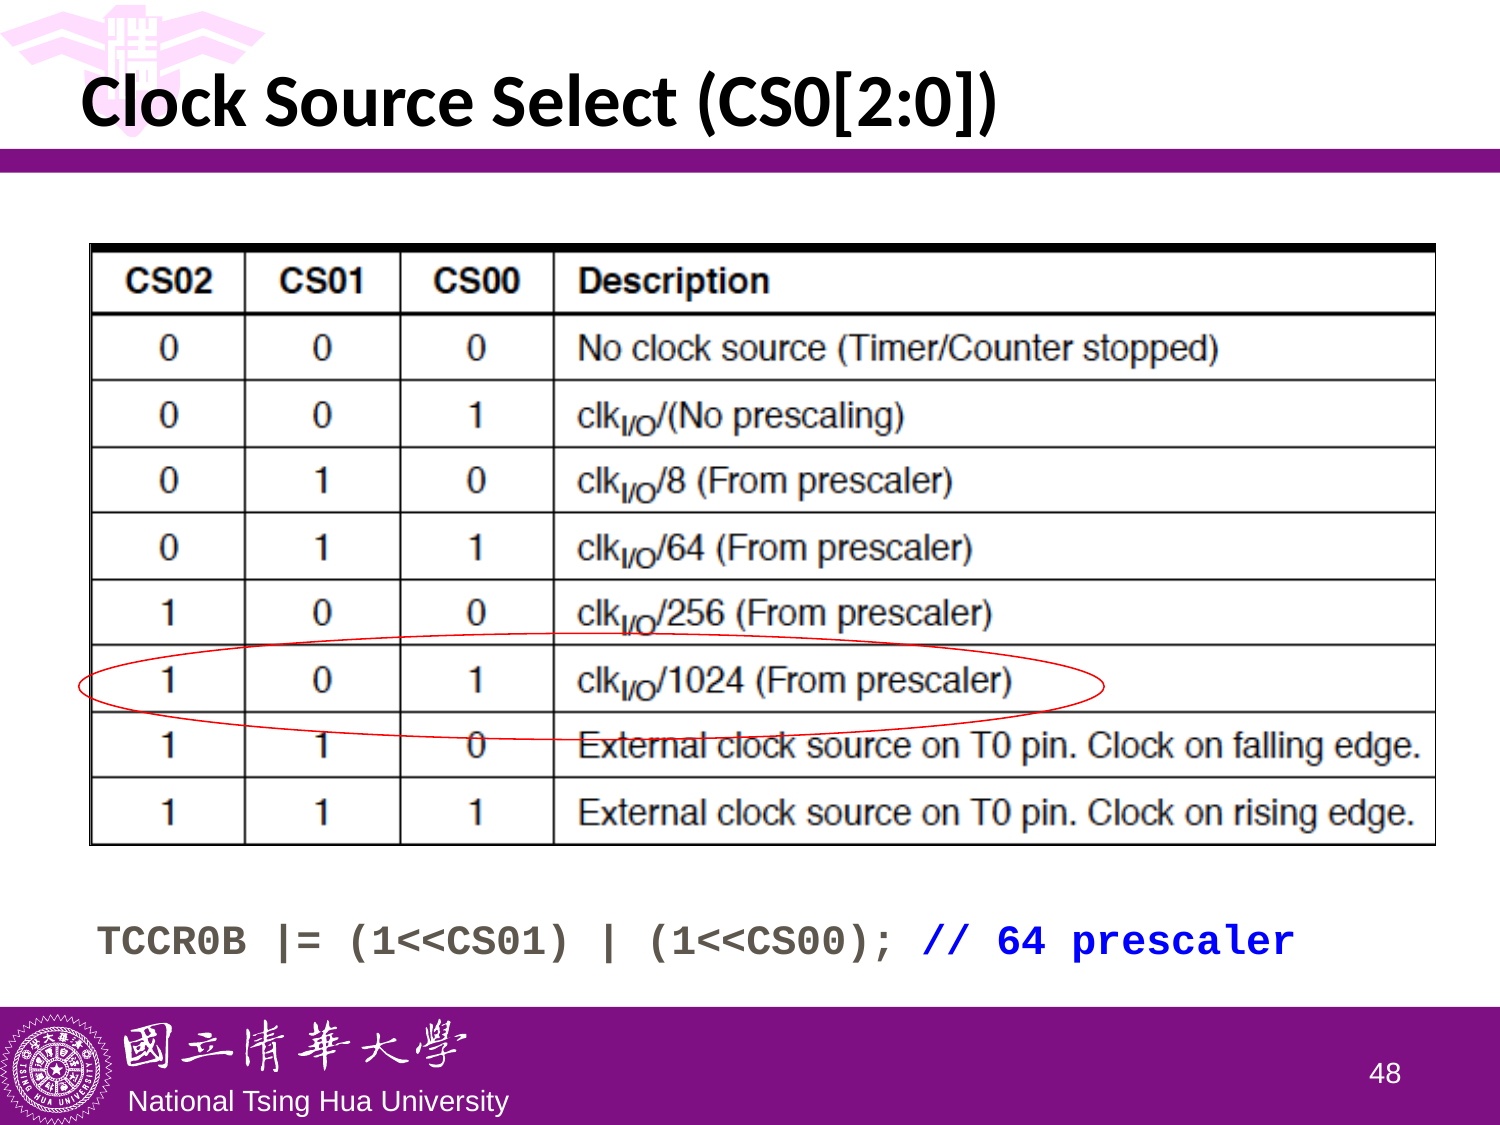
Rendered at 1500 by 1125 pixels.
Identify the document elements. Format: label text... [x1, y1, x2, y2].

picture [88, 243, 1436, 847]
title Clock Source Select (CS0[2:0]) [66, 37, 1413, 149]
slide_number 47 [1104, 1021, 1417, 1097]
text_box TCCR0B |= (1<<CS01) | (1<<CS00); // 64 prescaler [56, 905, 1495, 970]
text_box [78, 679, 83, 694]
